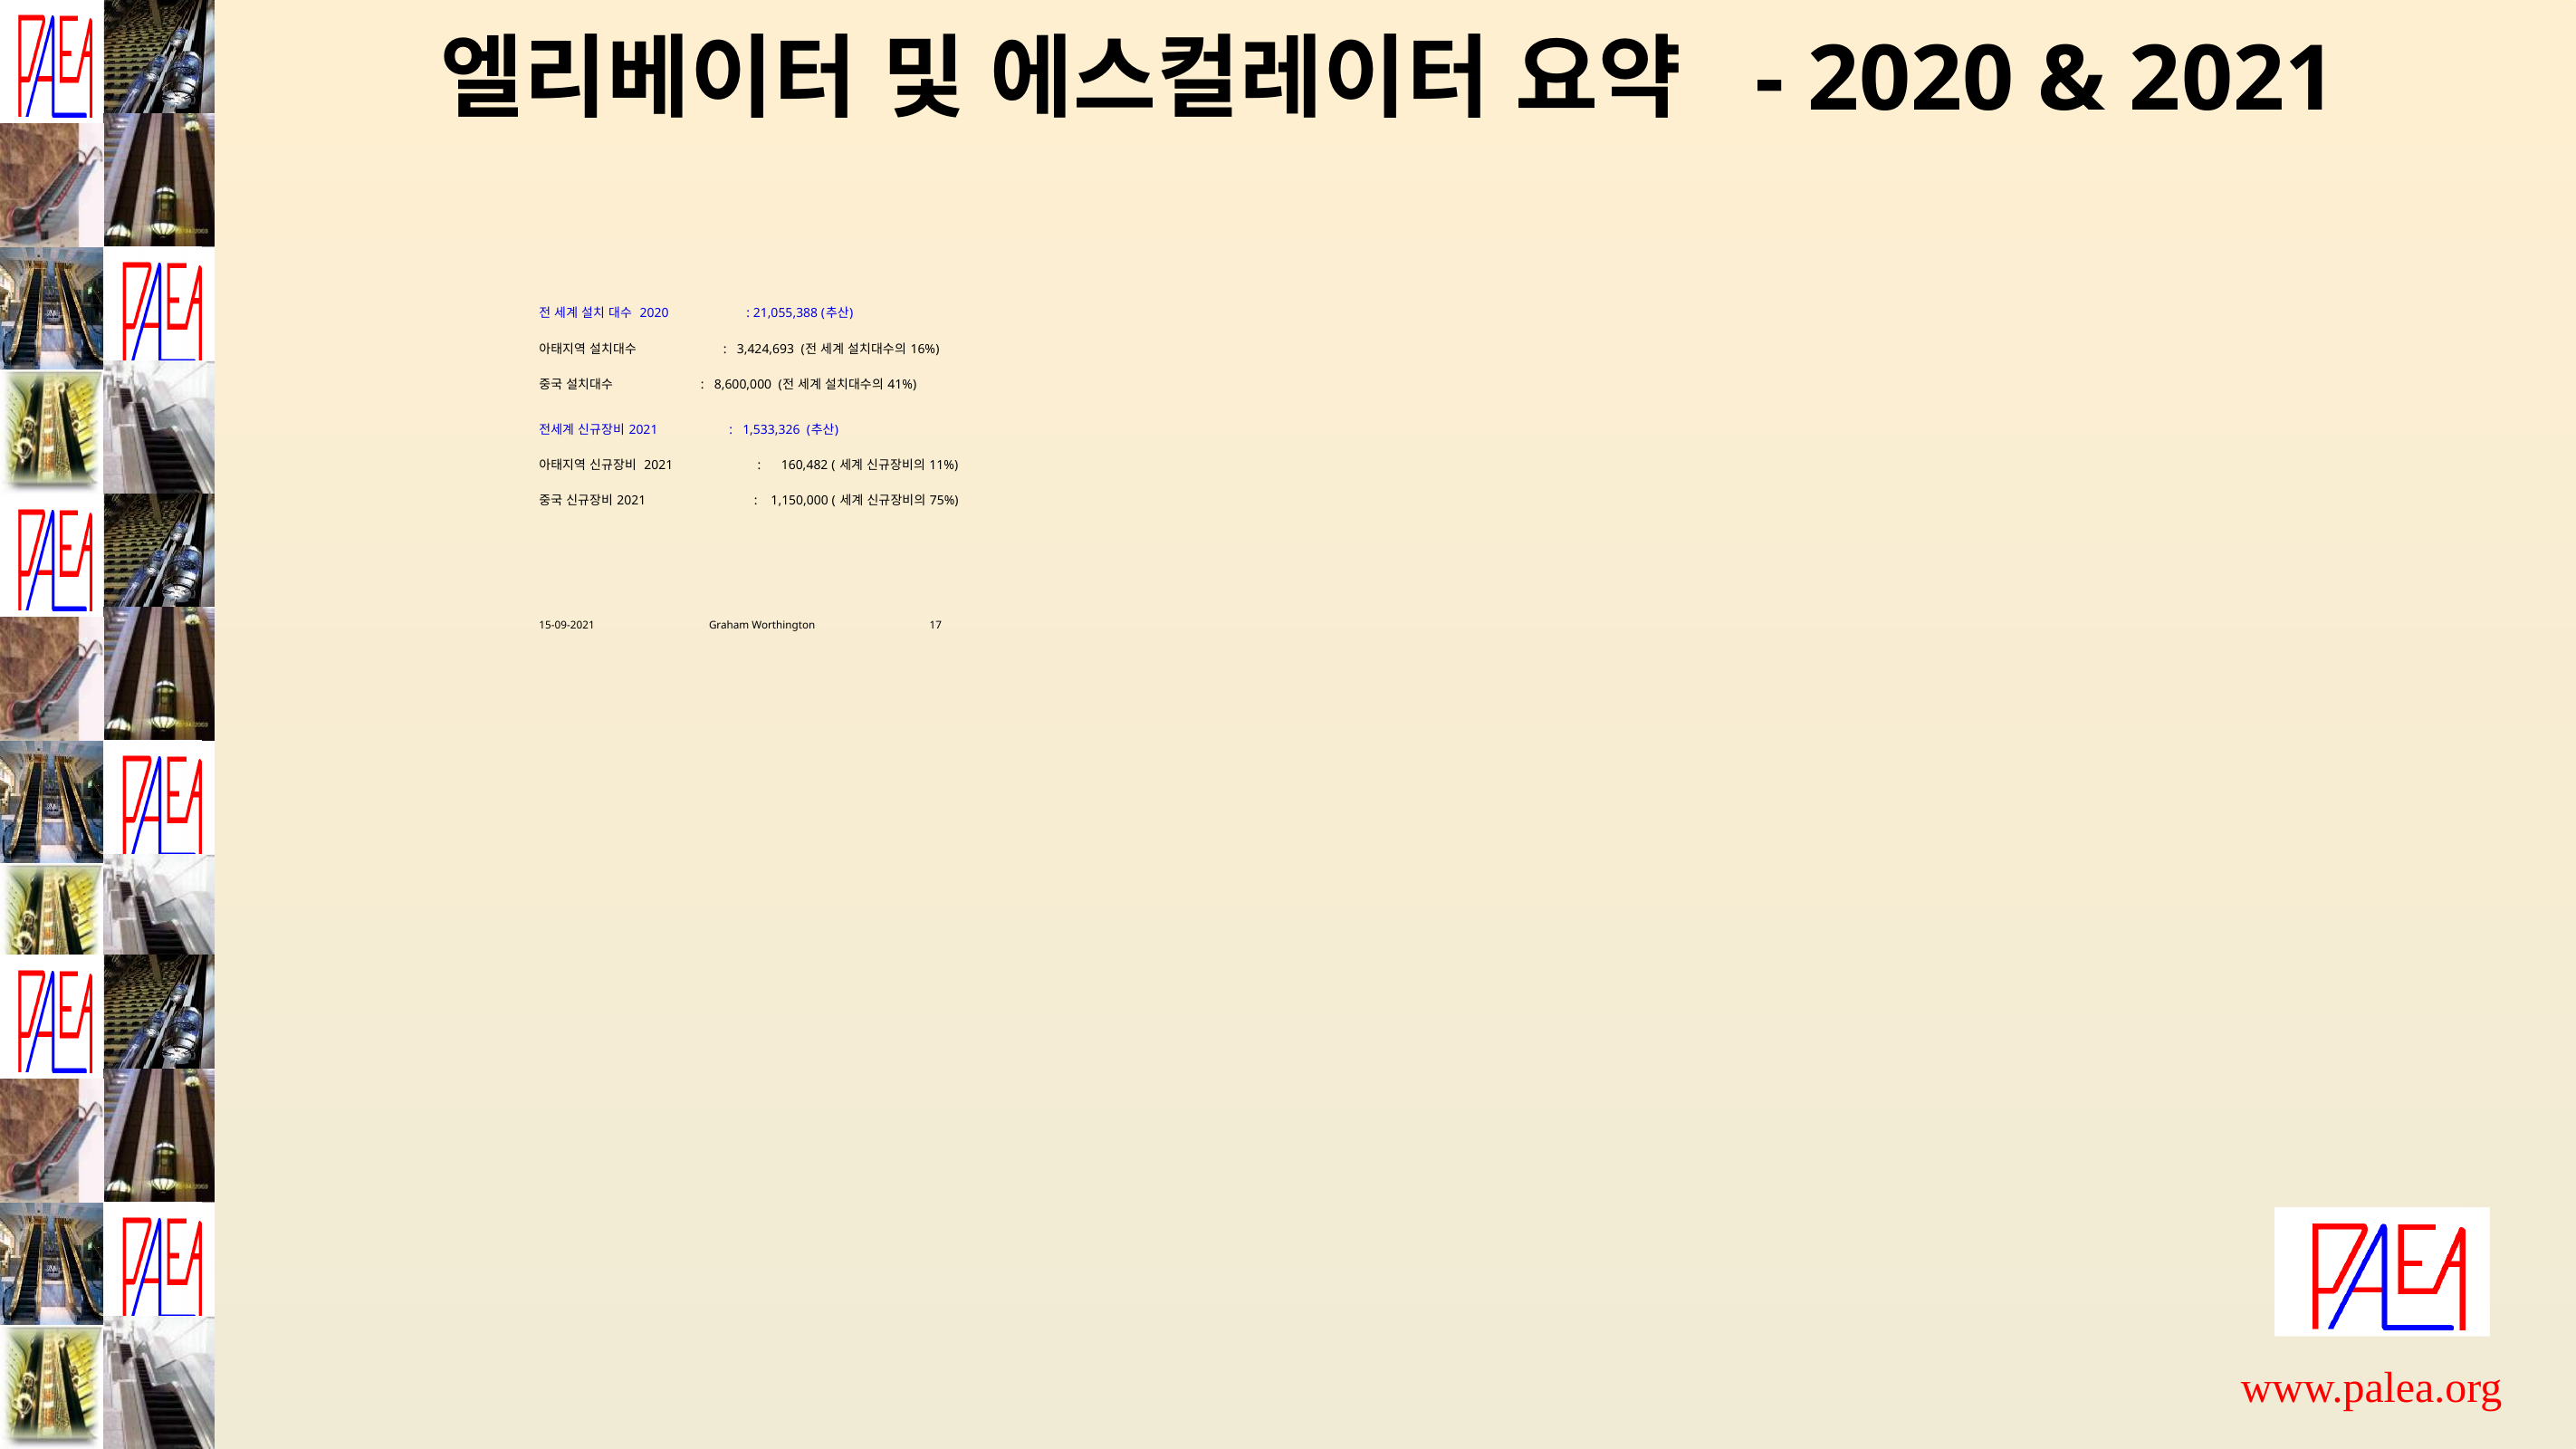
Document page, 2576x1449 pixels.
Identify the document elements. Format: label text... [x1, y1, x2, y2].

list 전 세계 설치 대수 2020 : 21,055,388 (추산) 아태지역 설치대수 : 3,424,693 (전 세계 설치대수의 16%) 중국 설치대수 : 8,600,000 (전 세계 설치대수의 41%) 전세계 신규장비 2021 : 1,533,326 (추산) 아태지역 신규장비 2021 : 160,482 ( 세계 신규장비의 11%) 중국 신규장비 2021 : 1,150,000 ( 세계 신규장비의 75%) 15-09-2021 Graham Worthington 17 [520, 274, 2295, 1399]
title 엘리베이터 및 에스컬레이터 요약 - 2020 & 2021 [421, 0, 2539, 148]
picture [2295, 1207, 2466, 1336]
picture [0, 0, 215, 1449]
